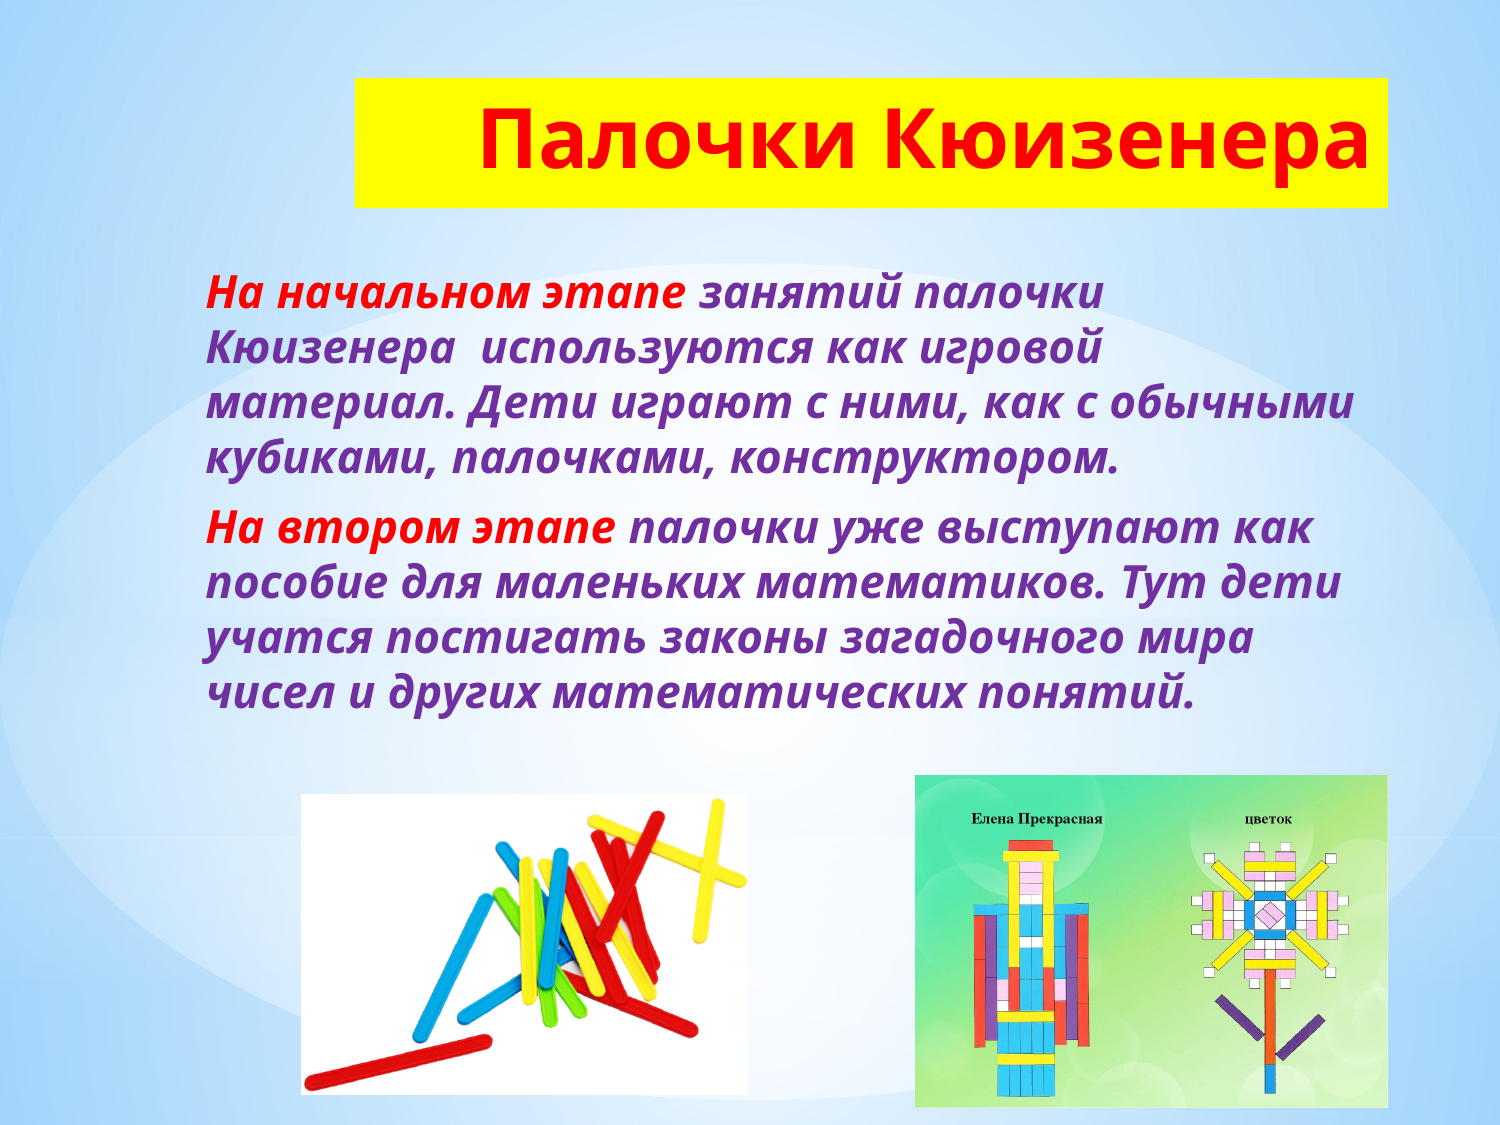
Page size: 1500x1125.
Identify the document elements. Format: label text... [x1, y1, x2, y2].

title Палочки Кюизенера [354, 78, 1388, 209]
picture [300, 794, 749, 1096]
picture [915, 774, 1389, 1108]
list На начальном этапе занятий палочки Кюизенера используются как игровой материал. Дети играют с ними, как с обычными кубиками, палочками, конструктором. На втором этапе палочки уже выступают как пособие для маленьких математиков. Тут дети учатся постигать законы загадочного мира чисел и других математических понятий. [183, 255, 1376, 787]
